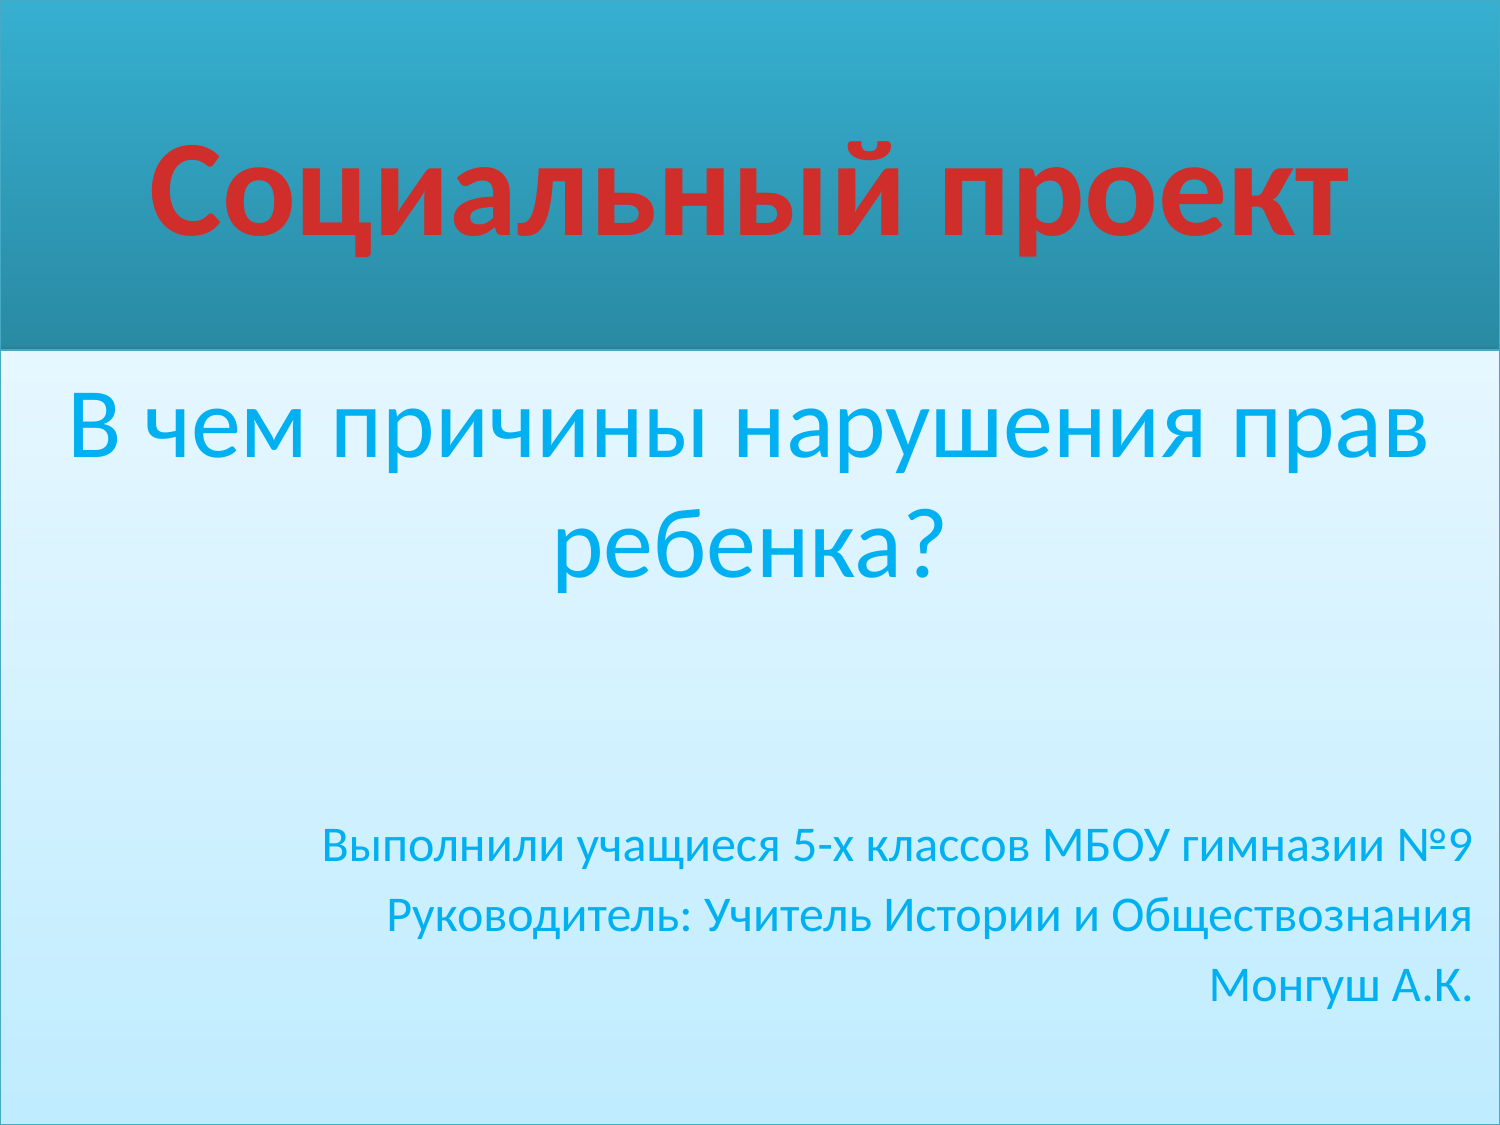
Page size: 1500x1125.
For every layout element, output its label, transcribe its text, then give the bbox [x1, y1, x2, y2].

title Социальный проект [0, 0, 1500, 348]
subtitle В чем причины нарушения прав ребенка? Выполнили учащиеся 5-х классов МБОУ гимназии №9 Руководитель: Учитель Истории и Обществознания Монгуш А.К. [0, 349, 1500, 1125]
